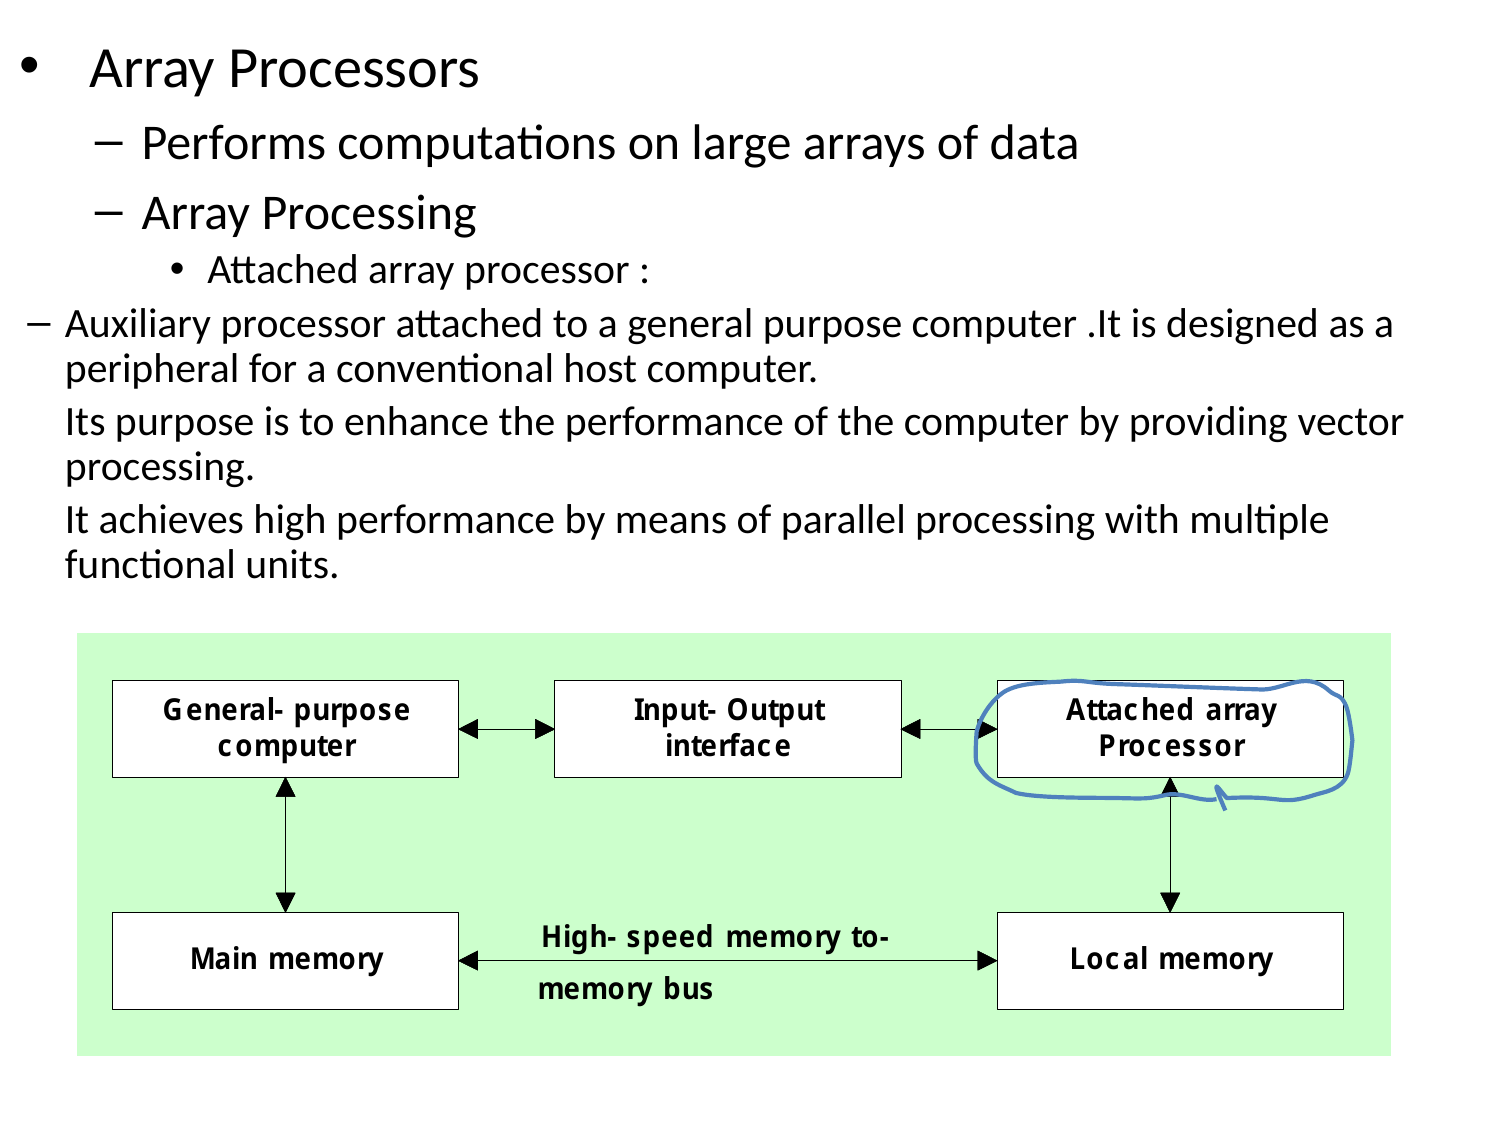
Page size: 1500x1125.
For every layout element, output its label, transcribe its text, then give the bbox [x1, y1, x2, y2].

list Array Processors Performs computations on large arrays of data Array Processing Attached array processor : Auxiliary processor attached to a general purpose computer .It is designed as a peripheral for a conventional host computer. Its purpose is to enhance the performance of the computer by providing vector processing. It achieves high performance by means of parallel processing with multiple functional units. [4, 22, 1430, 507]
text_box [76, 633, 1391, 1057]
